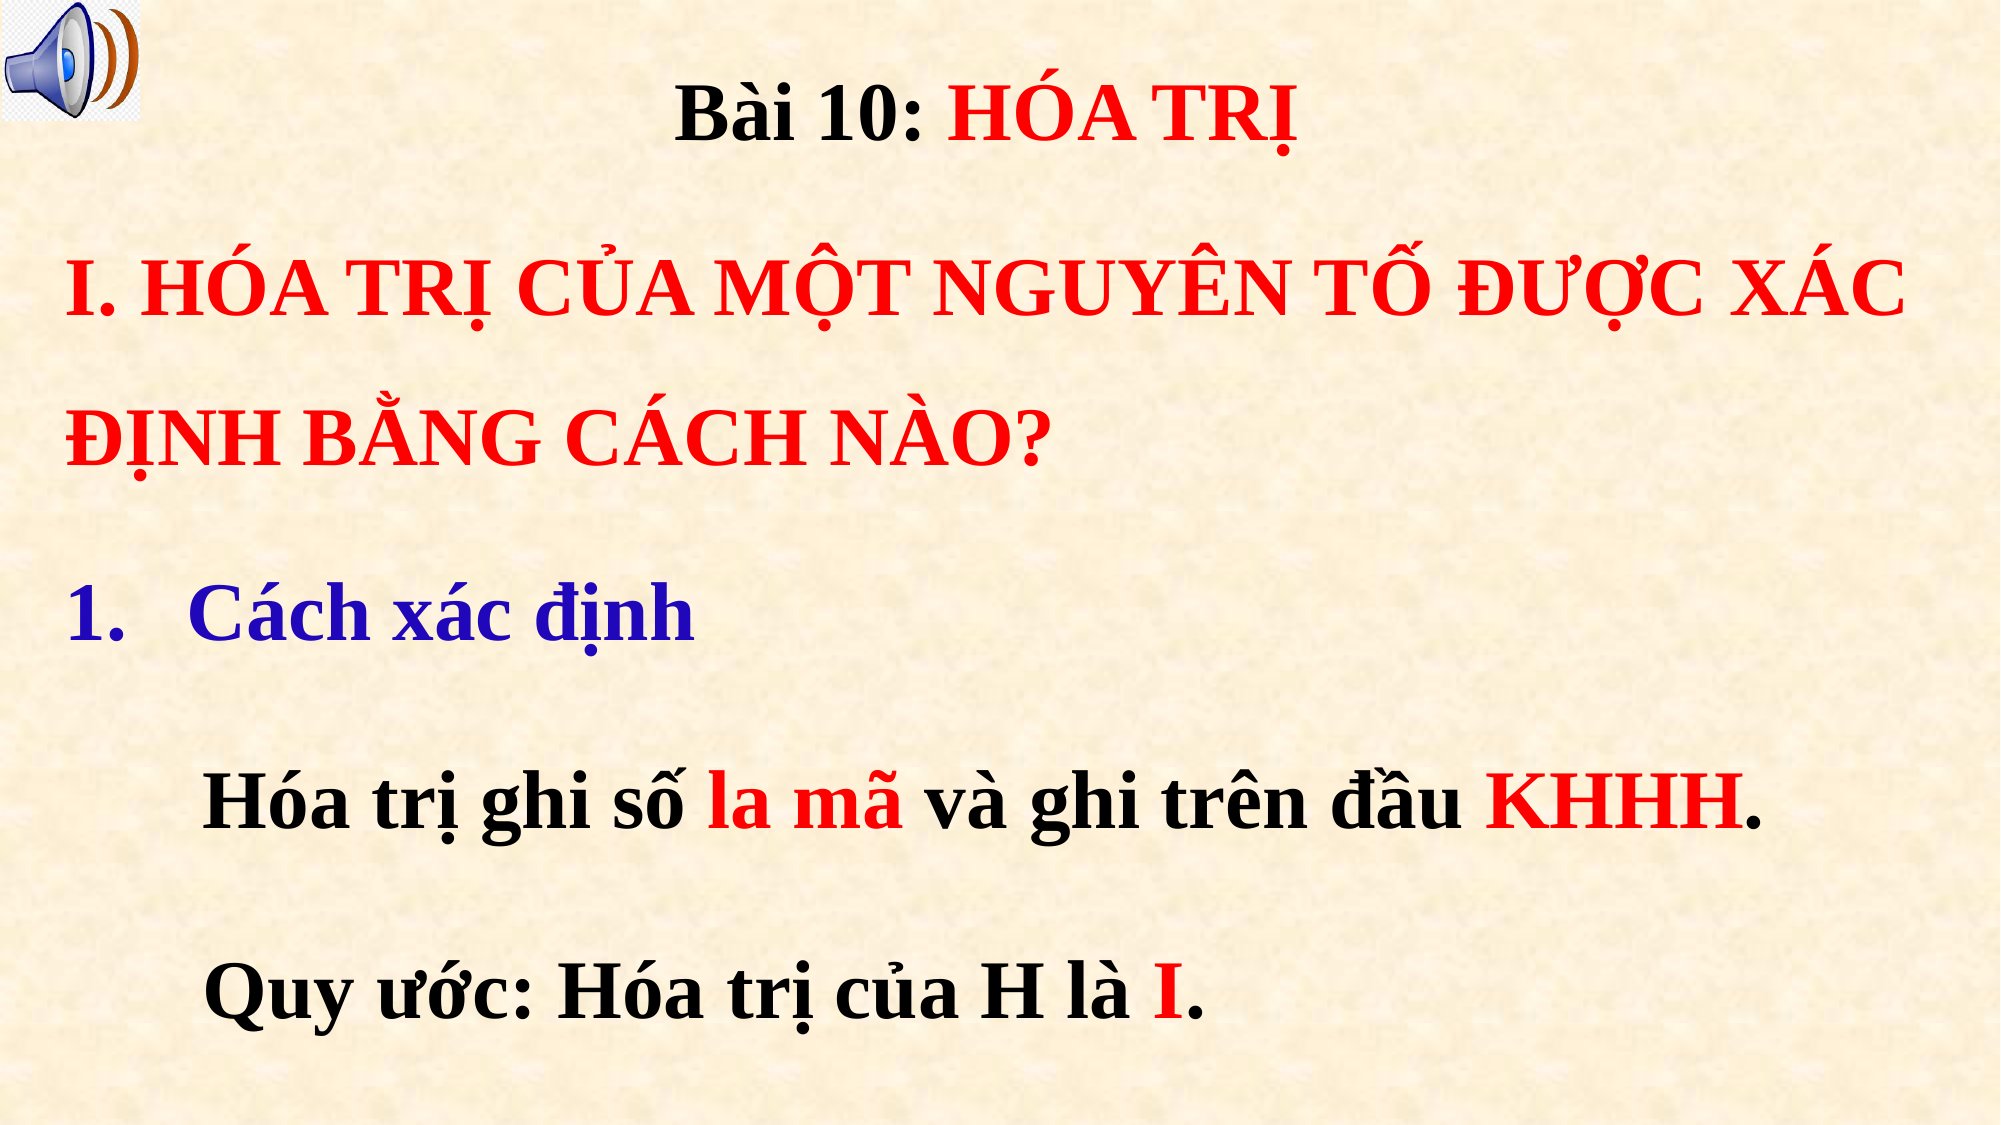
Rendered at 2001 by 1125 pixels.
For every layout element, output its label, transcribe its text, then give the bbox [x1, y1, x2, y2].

text_box Bài 10: HÓA TRỊ I. HÓA TRỊ CỦA MỘT NGUYÊN TỐ ĐƯỢC XÁC ĐỊNH BẰNG CÁCH NÀO? Cách xác định Hóa trị ghi số la mã và ghi trên đầu KHHH. Quy ước: Hóa trị của H là I. [49, 0, 1925, 1045]
picture [0, 0, 2001, 1125]
